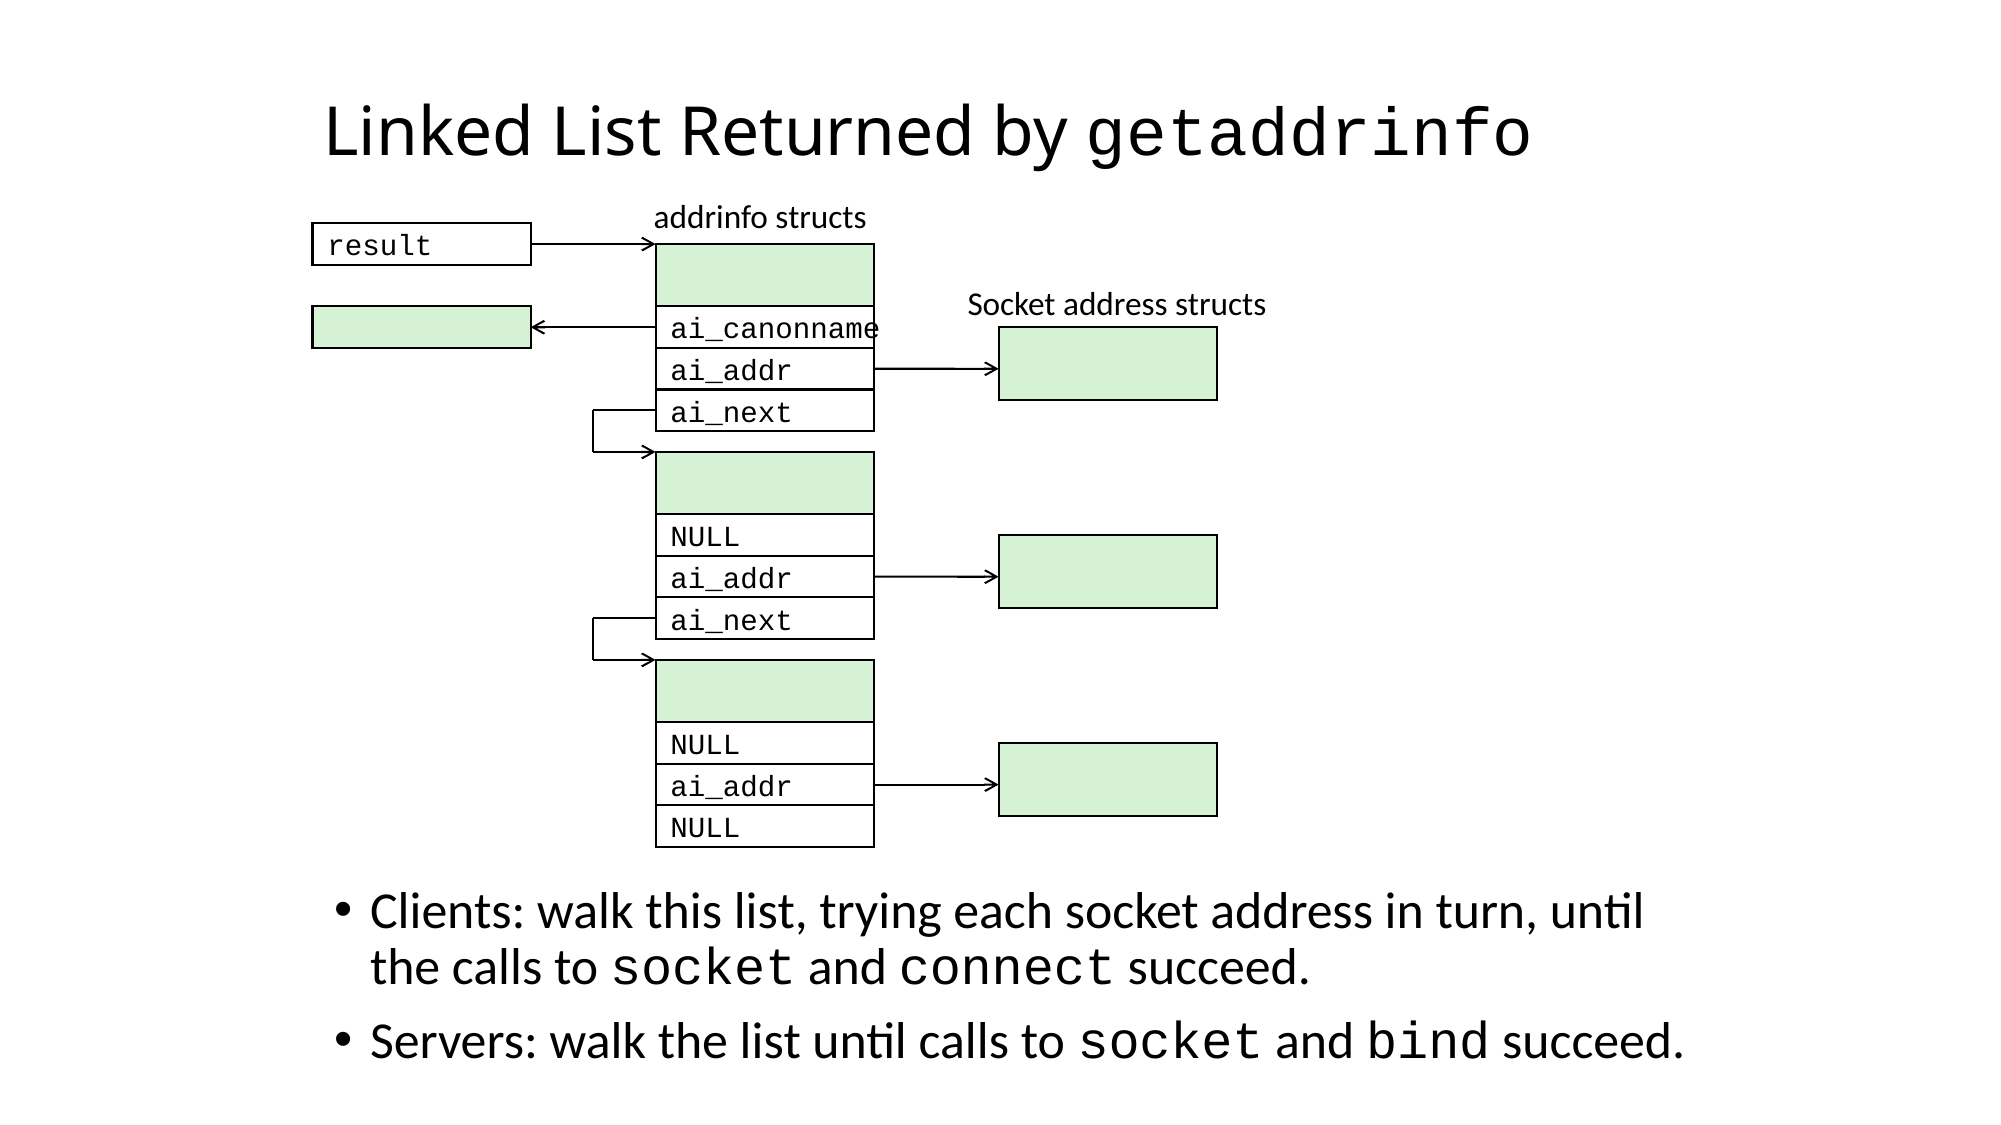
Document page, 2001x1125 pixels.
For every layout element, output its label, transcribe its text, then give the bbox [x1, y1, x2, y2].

text_box result [312, 223, 531, 265]
text_box [998, 535, 1217, 608]
text_box [655, 451, 874, 515]
text_box ai_addr [655, 763, 874, 805]
text_box ai_next [655, 389, 874, 432]
text_box [655, 244, 874, 307]
list Clients: walk this list, trying each socket address in turn, until the calls to socket and connect succeed. Servers: walk the list until calls to socket and bind succeed. [319, 876, 1705, 1121]
text_box ai_addr [655, 347, 874, 389]
text_box Socket address structs [952, 275, 1282, 330]
text_box NULL [655, 723, 874, 763]
text_box [312, 306, 531, 348]
text_box ai_next [655, 597, 874, 639]
text_box [998, 330, 1217, 400]
text_box ai_canonname [655, 307, 874, 347]
text_box ai_addr [655, 555, 874, 597]
text_box [998, 743, 1217, 816]
text_box NULL [655, 515, 874, 555]
text_box [655, 659, 874, 723]
text_box addrinfo structs [638, 187, 882, 243]
text_box NULL [655, 805, 874, 847]
title Linked List Returned by getaddrinfo [308, 71, 1663, 197]
